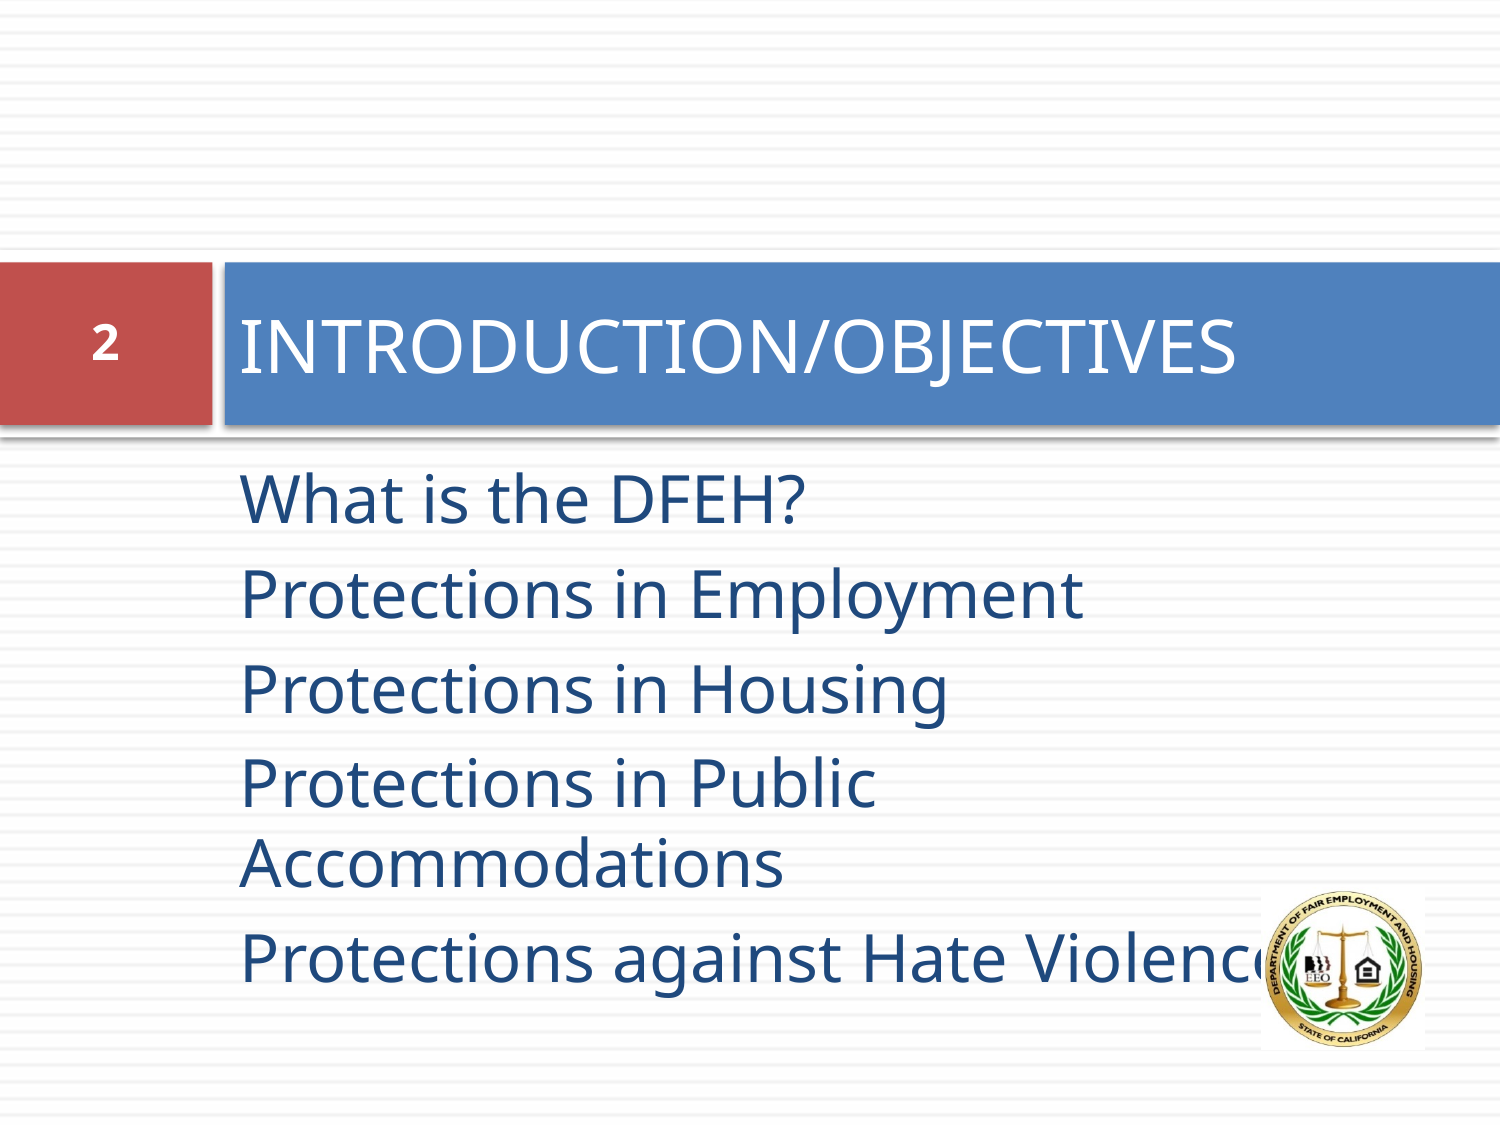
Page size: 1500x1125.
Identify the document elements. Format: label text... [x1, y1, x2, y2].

title INTRODUCTION/OBJECTIVES [225, 262, 1475, 425]
slide_number 2 [0, 287, 213, 403]
picture [1261, 887, 1425, 1051]
list What is the DFEH? Protections in Employment Protections in Housing Protections in Public Accommodations Protections against Hate Violence [225, 450, 1394, 950]
